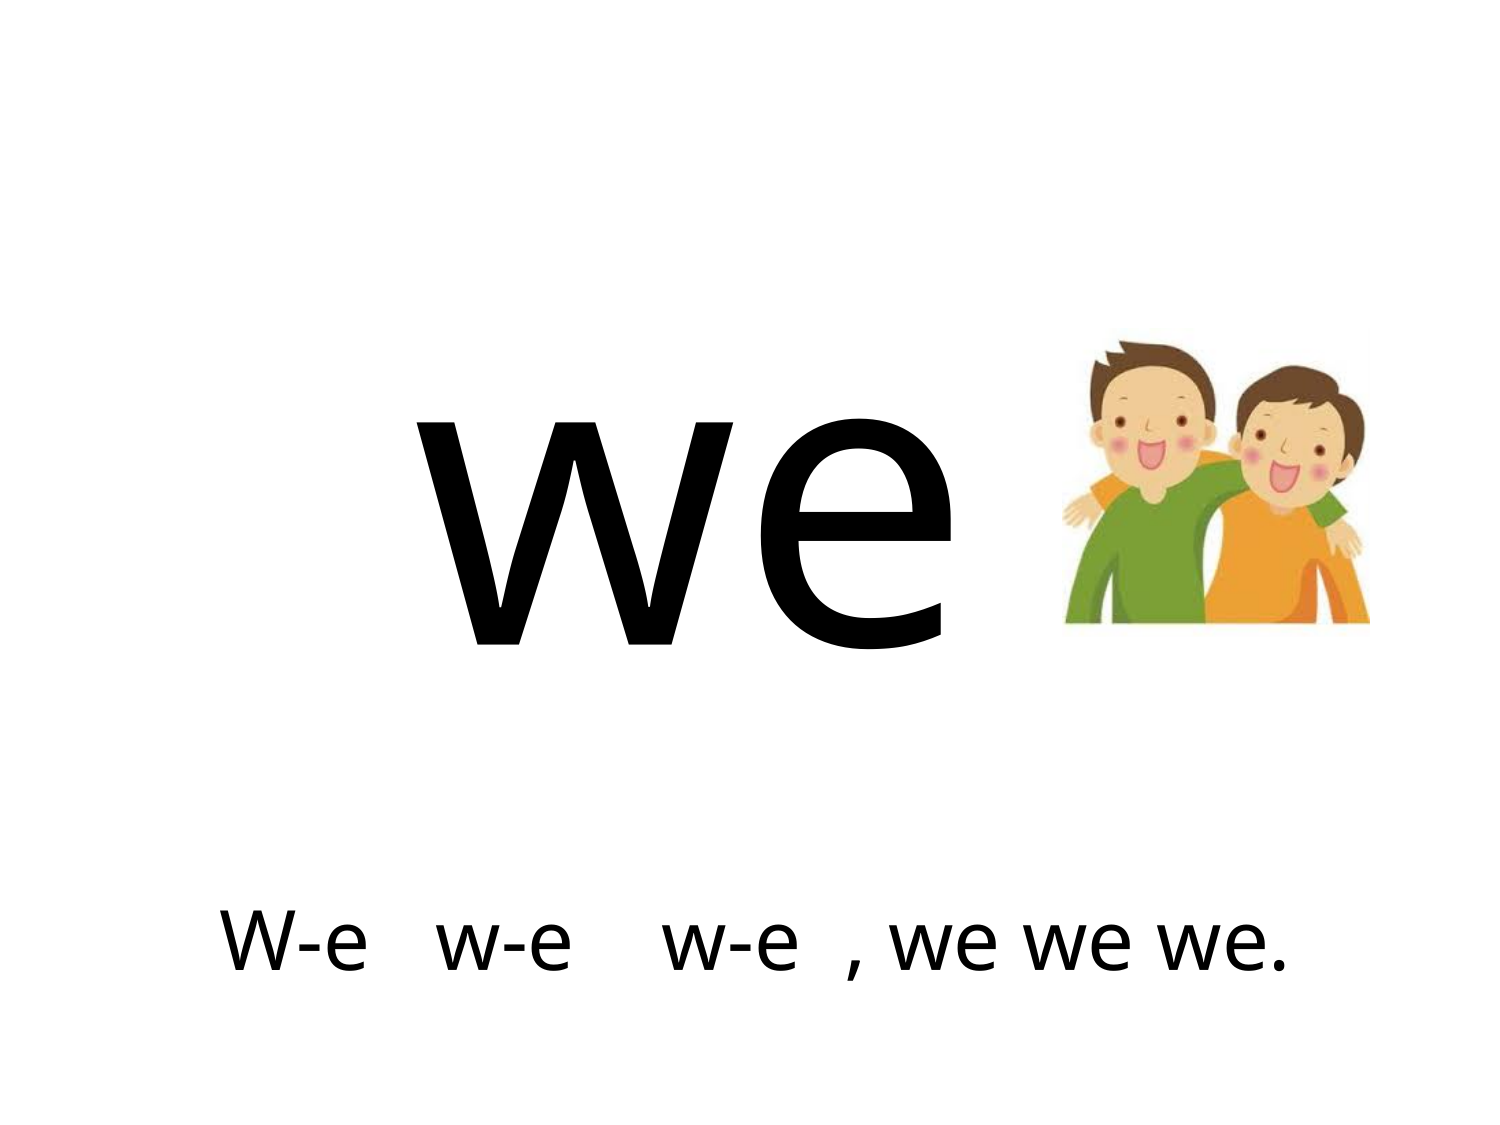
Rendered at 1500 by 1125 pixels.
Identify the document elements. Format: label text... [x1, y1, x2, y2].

picture [1062, 328, 1370, 637]
text_box W-e w-e w-e , we we we. [204, 880, 1308, 995]
text_box we [215, 223, 1171, 737]
